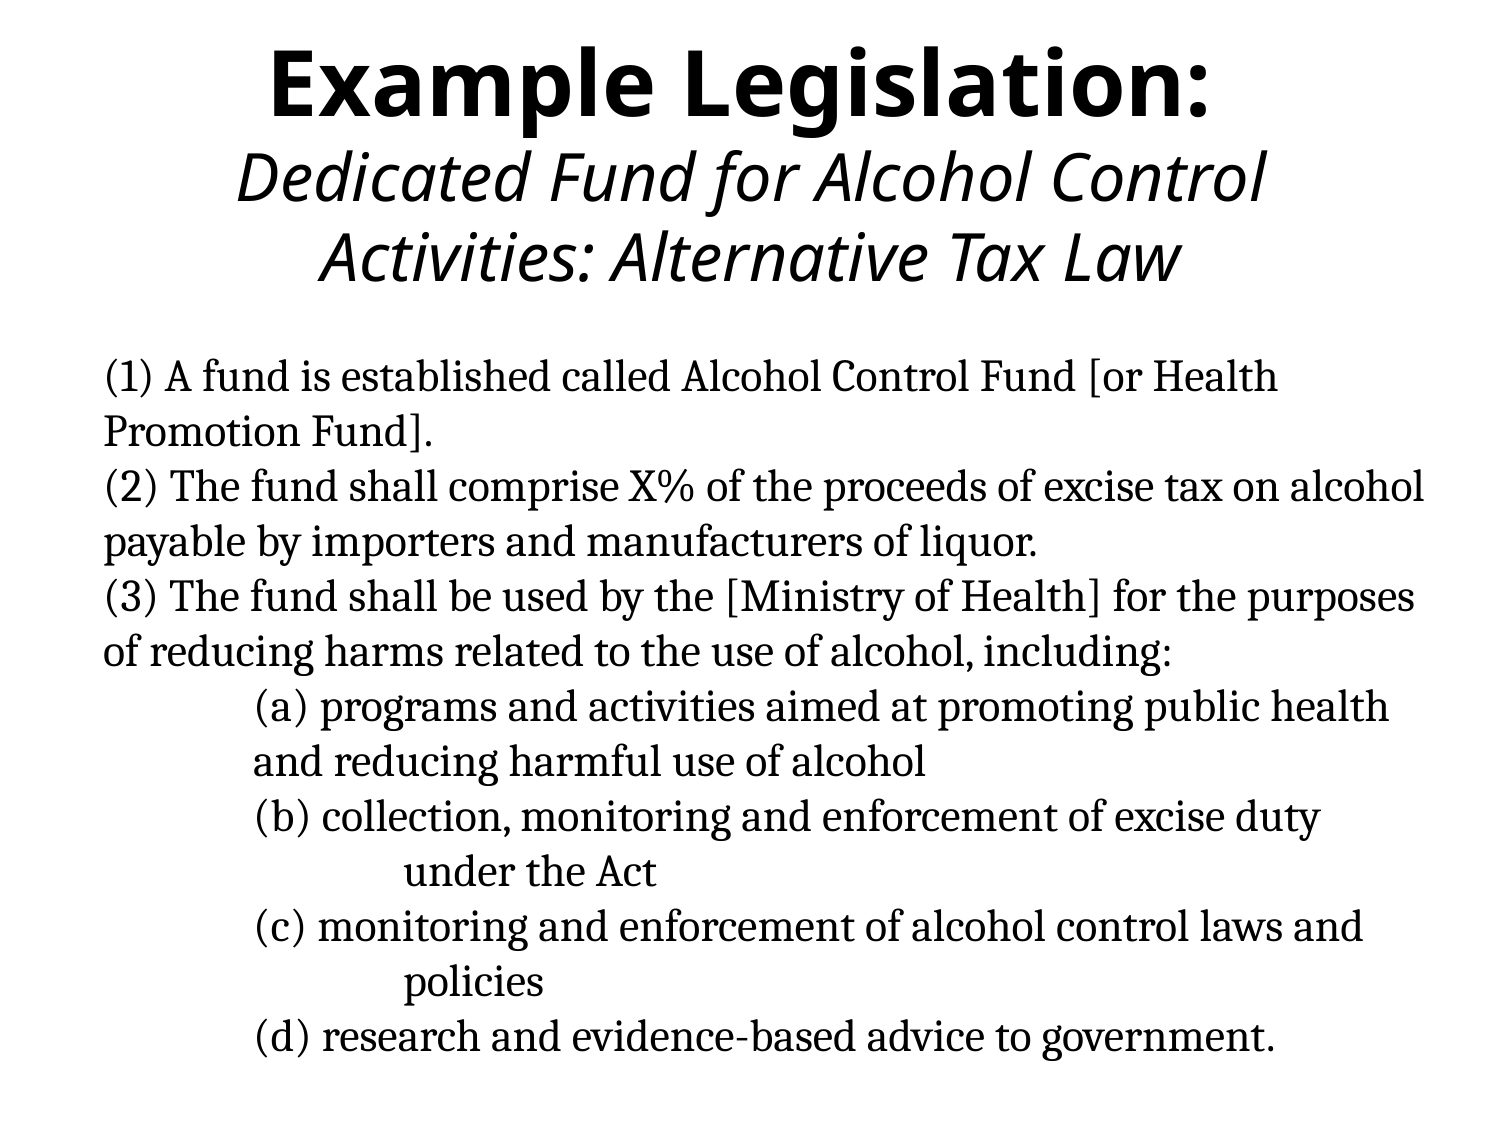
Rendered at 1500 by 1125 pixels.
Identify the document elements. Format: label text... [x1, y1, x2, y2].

title Example Legislation: Dedicated Fund for Alcohol Control Activities: Alternative Tax Law [76, 66, 1427, 255]
text_box (1) A fund is established called Alcohol Control Fund [or Health Promotion Fund]. (2) The fund shall comprise X% of the proceeds of excise tax on alcohol payable by importers and manufacturers of liquor. (3) The fund shall be used by the [Ministry of Health] for the purposes of reducing harms related to the use of alcohol, including: (a) programs and activities aimed at promoting public health and reducing harmful use of alcohol (b) collection, monitoring and enforcement of excise duty under the Act (c) monitoring and enforcement of alcohol control laws and policies (d) research and evidence-based advice to government. [88, 338, 1451, 1123]
